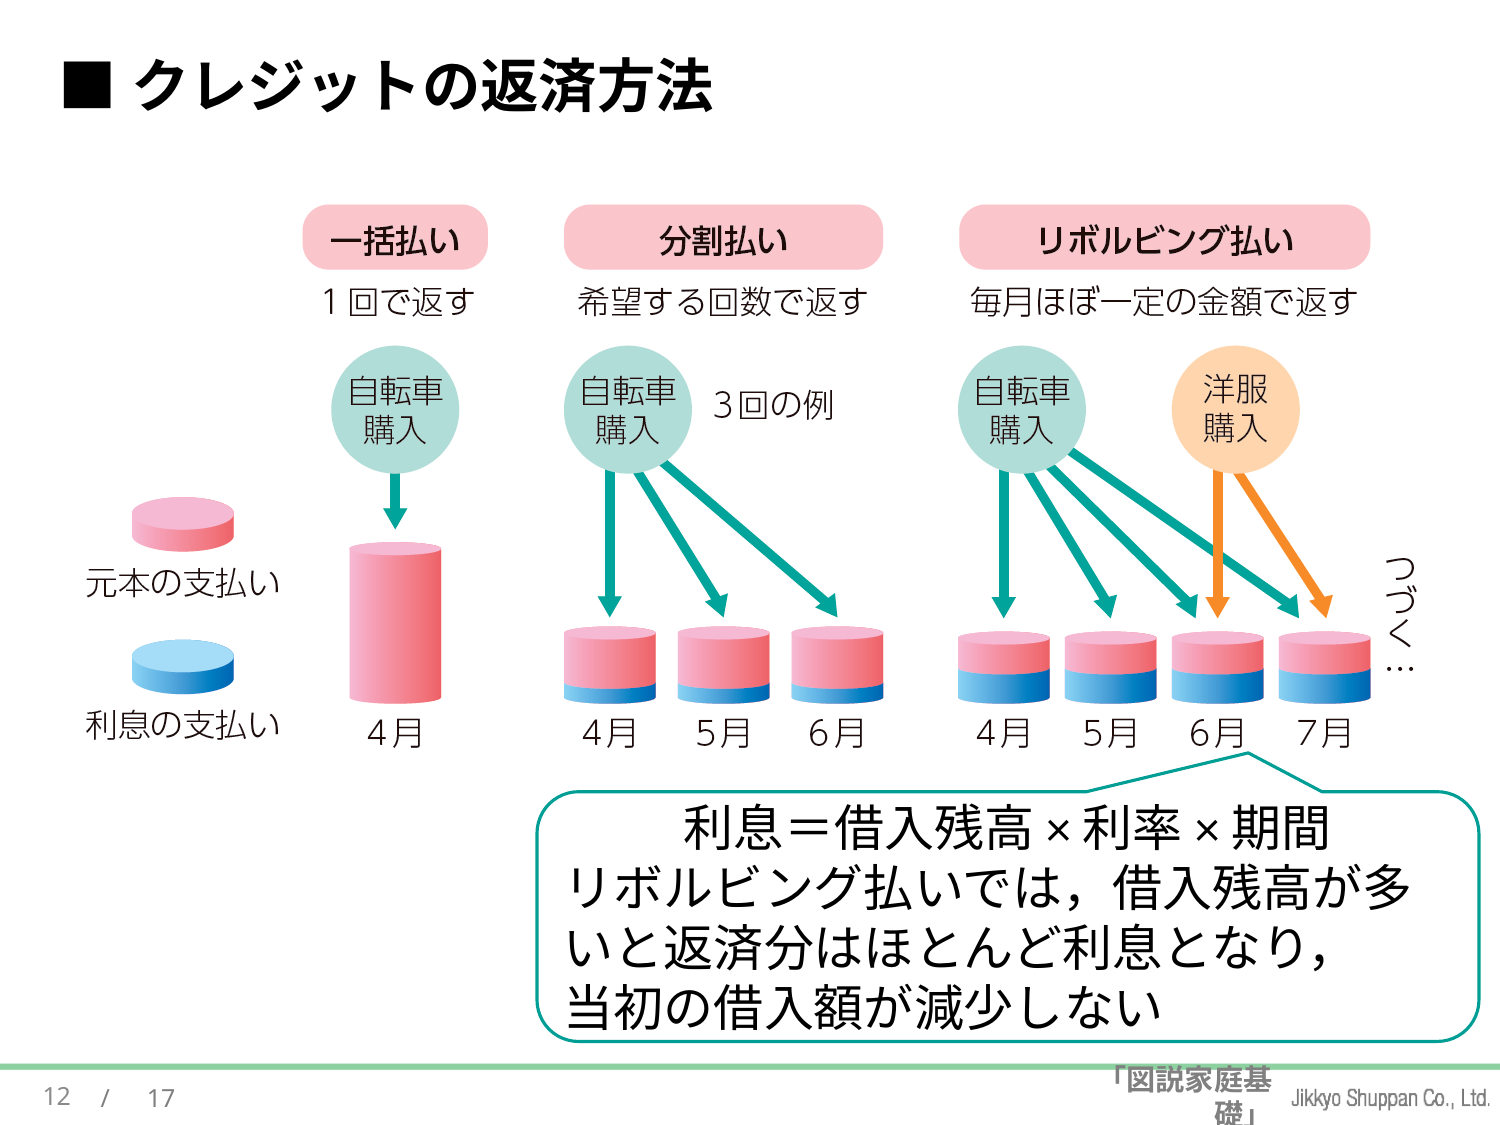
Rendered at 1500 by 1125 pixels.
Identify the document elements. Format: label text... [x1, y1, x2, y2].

picture [0, 0, 1500, 1125]
slide_number 12 [3, 1073, 86, 1122]
list ■クレジットの返済方法 [43, 49, 1024, 118]
text_box 利息＝借入残高×利率×期間 リボルビング払いでは，借入残高が多いと返済分はほとんど利息となり， 当初の借入額が減少しない [536, 756, 1479, 1042]
picture [1225, 1116, 1232, 1123]
